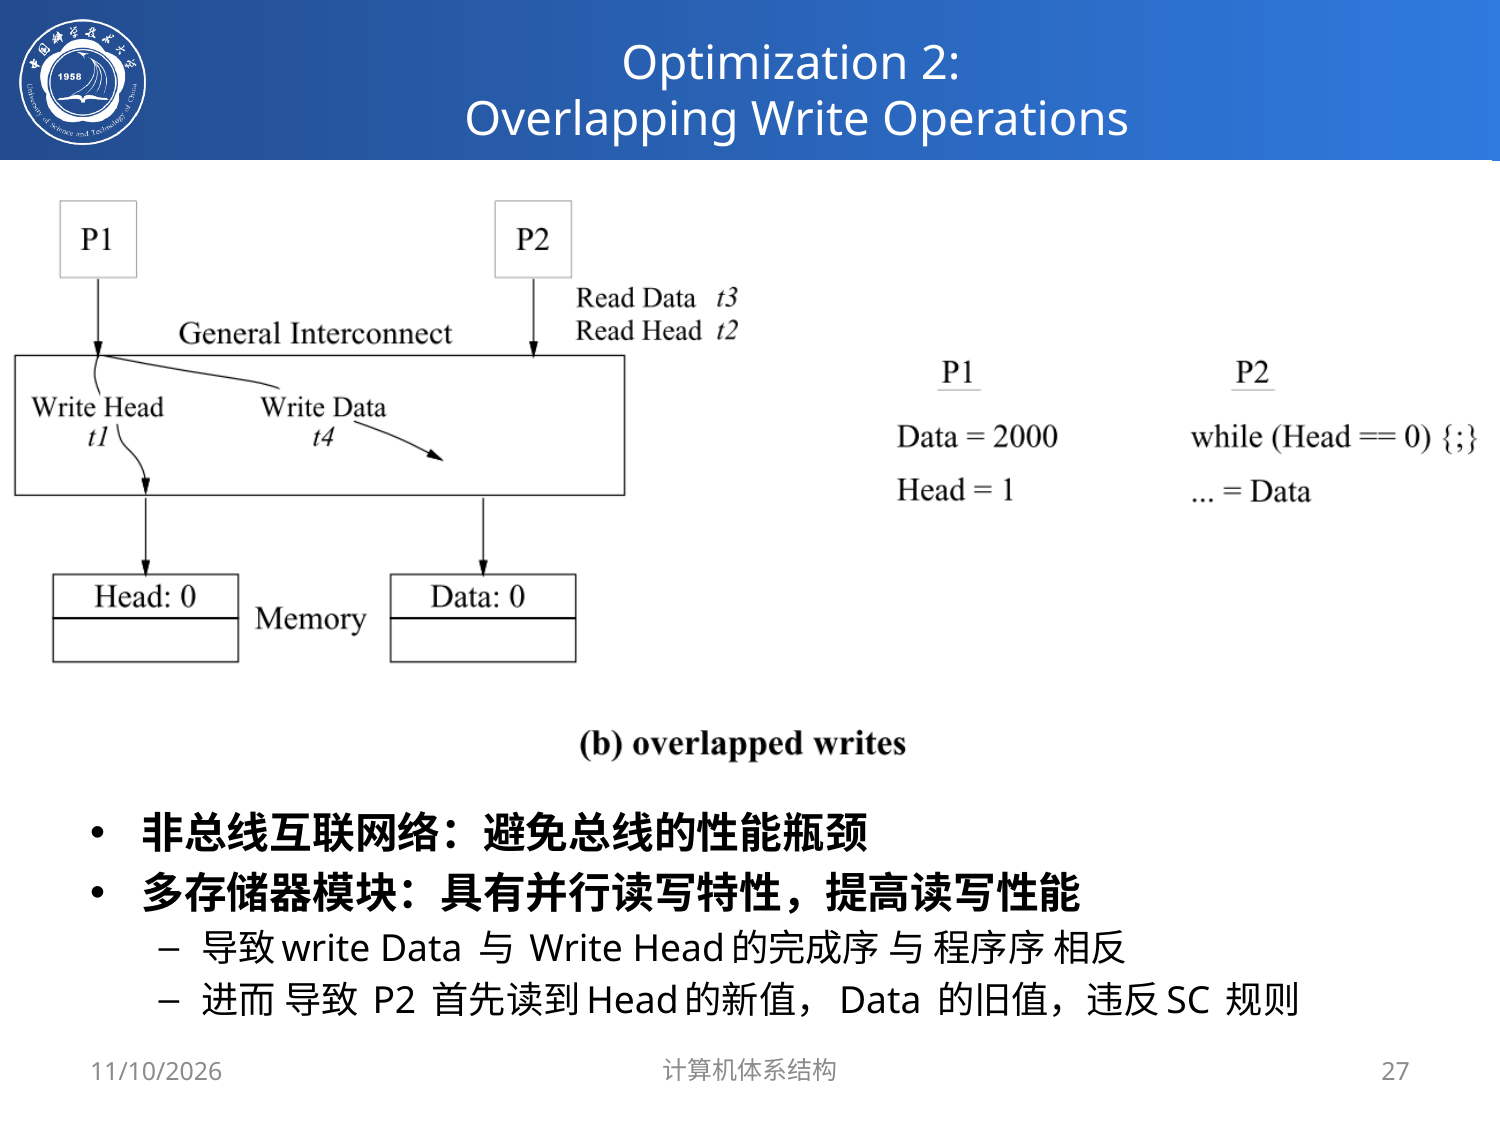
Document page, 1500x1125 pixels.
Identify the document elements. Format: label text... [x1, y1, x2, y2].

footer 计算机体系结构 [512, 1042, 988, 1103]
slide_number 27 [1074, 1042, 1425, 1103]
list 非总线互联网络：避免总线的性能瓶颈 多存储器模块：具有并行读写特性，提高读写性能 导致write Data 与 Write Head的完成序 与 程序序 相反 进而 导致 P2 首先读到Head的新值，Data 的旧值，违反SC 规则 [75, 798, 1425, 1036]
title Optimization 2: Overlapping Write Operations [169, 24, 1425, 153]
picture [0, 159, 1493, 767]
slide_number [75, 1042, 425, 1103]
picture [19, 19, 146, 145]
